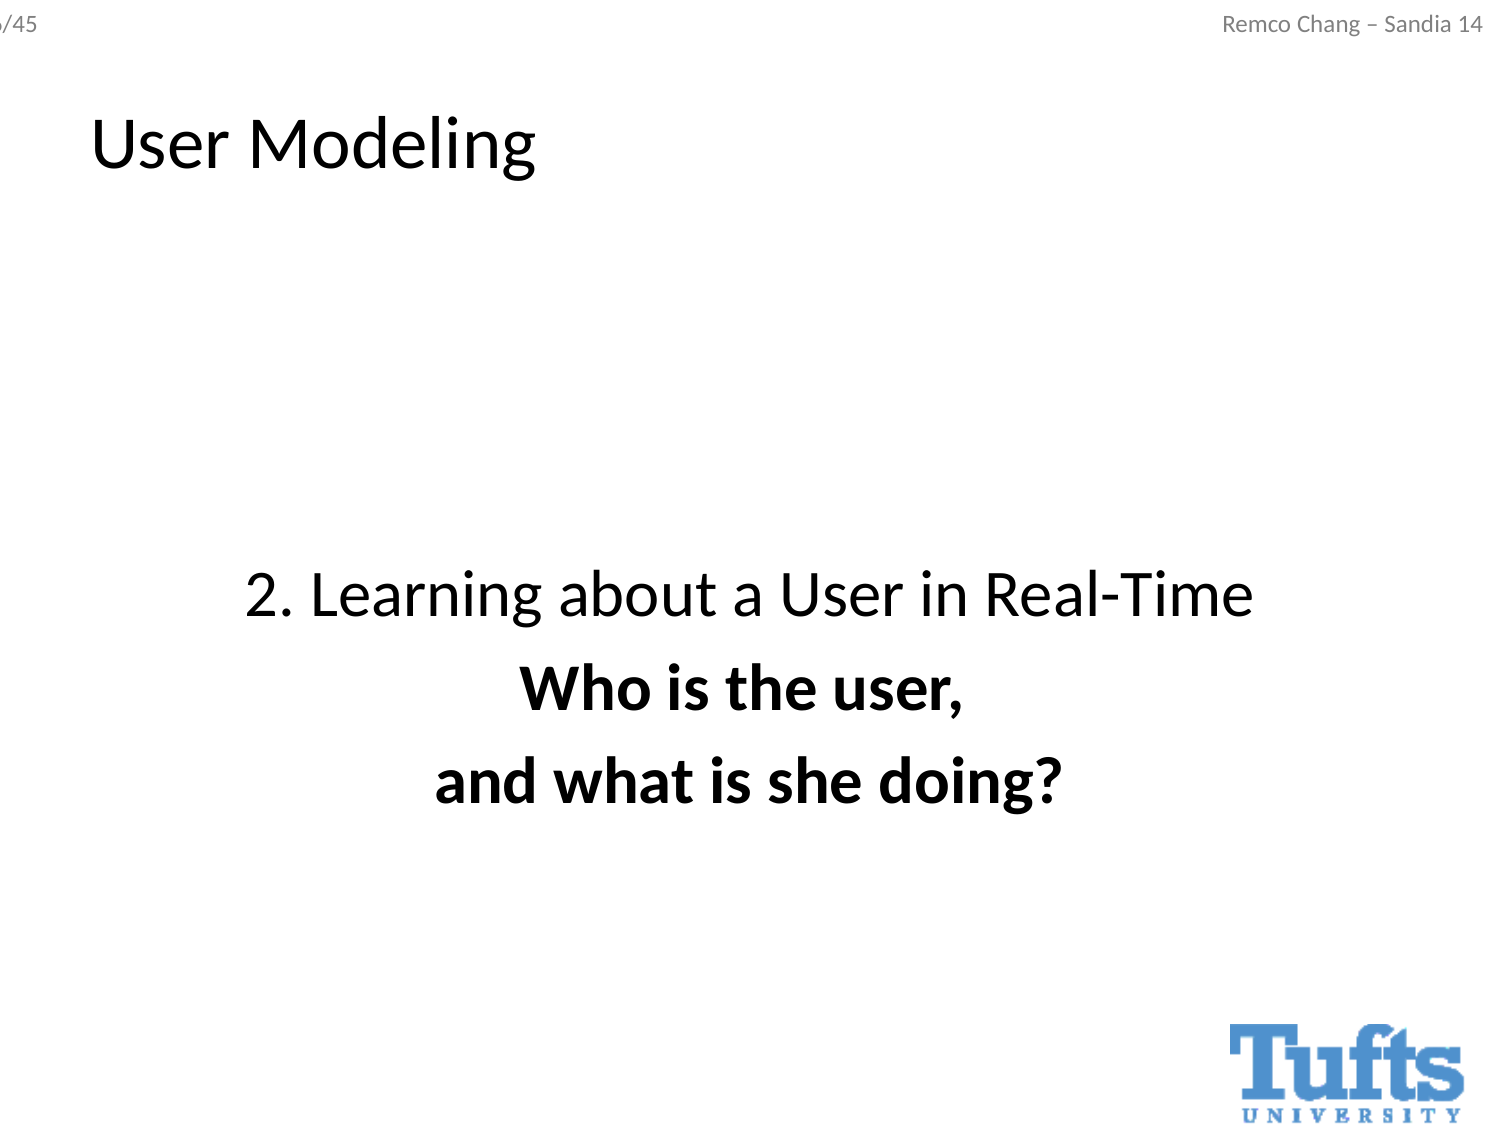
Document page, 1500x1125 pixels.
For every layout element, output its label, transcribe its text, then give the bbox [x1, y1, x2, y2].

title User Modeling [75, 45, 1425, 233]
picture [1230, 1024, 1500, 1125]
list 2. Learning about a User in Real-Time Who is the user, and what is she doing? [75, 262, 1425, 1005]
